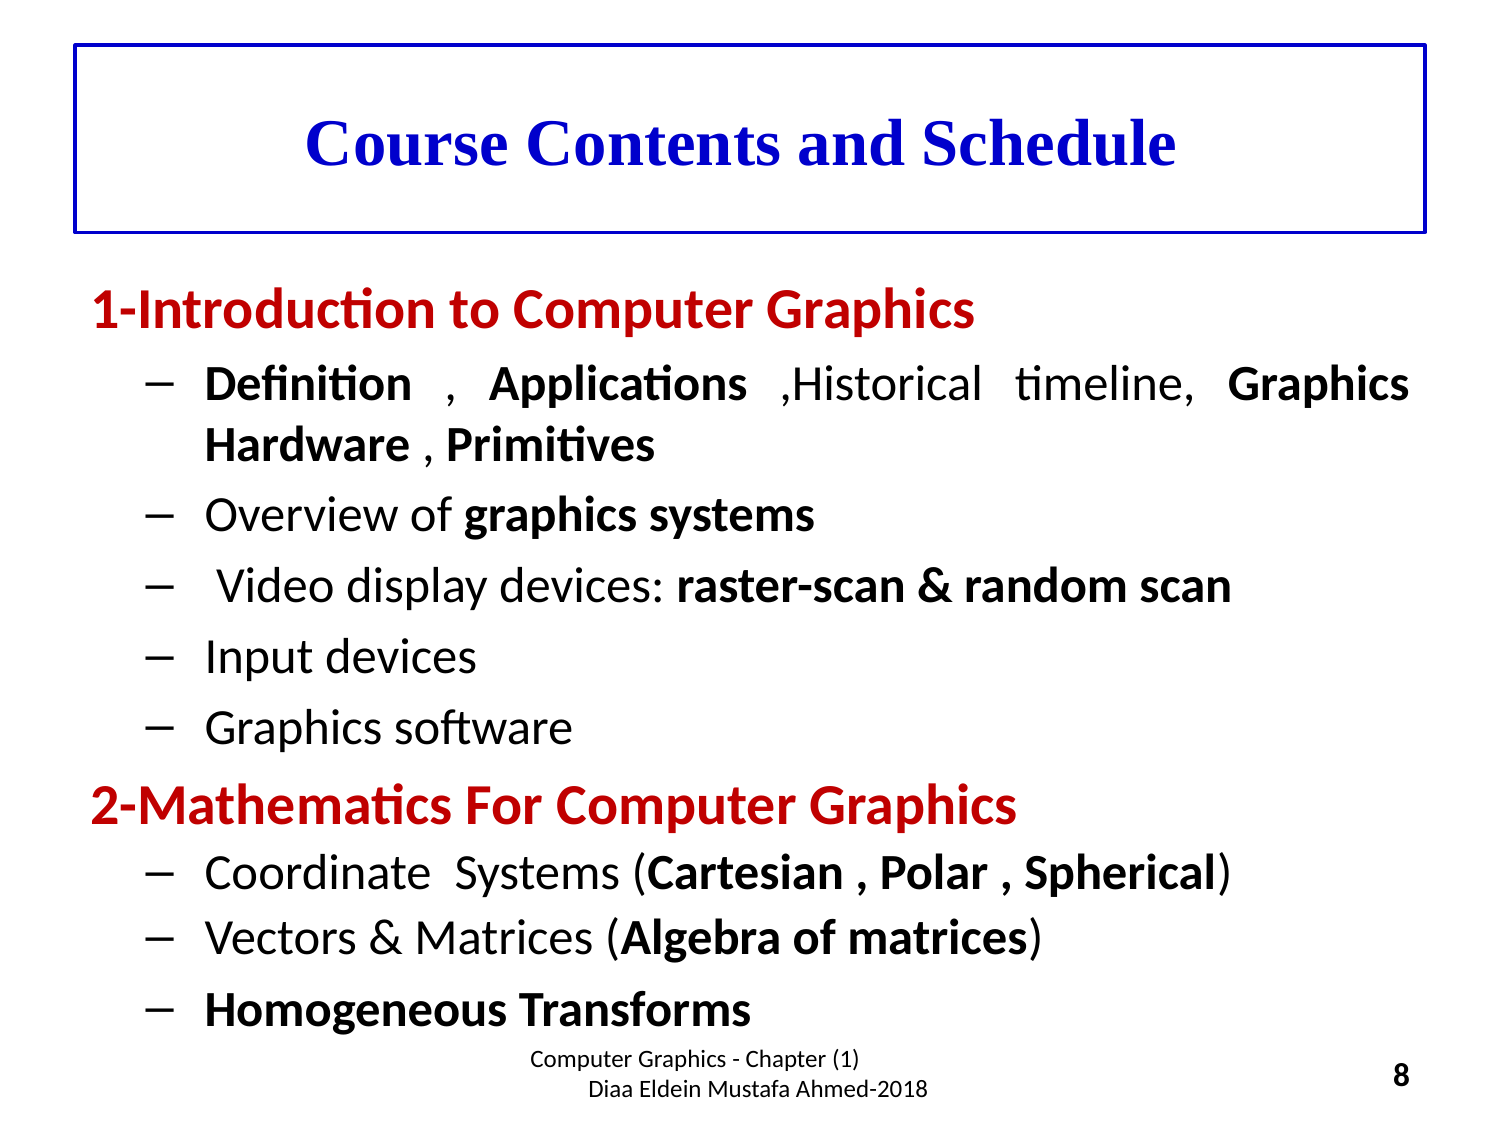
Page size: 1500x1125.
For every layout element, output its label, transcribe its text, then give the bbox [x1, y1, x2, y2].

slide_number 8 [1074, 1042, 1425, 1103]
footer Computer Graphics - Chapter (1) Diaa Eldein Mustafa Ahmed-2018 [512, 1042, 988, 1103]
list 1-Introduction to Computer Graphics Definition , Applications ,Historical timeline, Graphics Hardware , Primitives Overview of graphics systems Video display devices: raster-scan & random scan Input devices Graphics software 2-Mathematics For Computer Graphics Coordinate Systems (Cartesian , Polar , Spherical) Vectors & Matrices (Algebra of matrices) Homogeneous Transforms [75, 262, 1425, 1050]
title Course Contents and Schedule [75, 45, 1425, 233]
